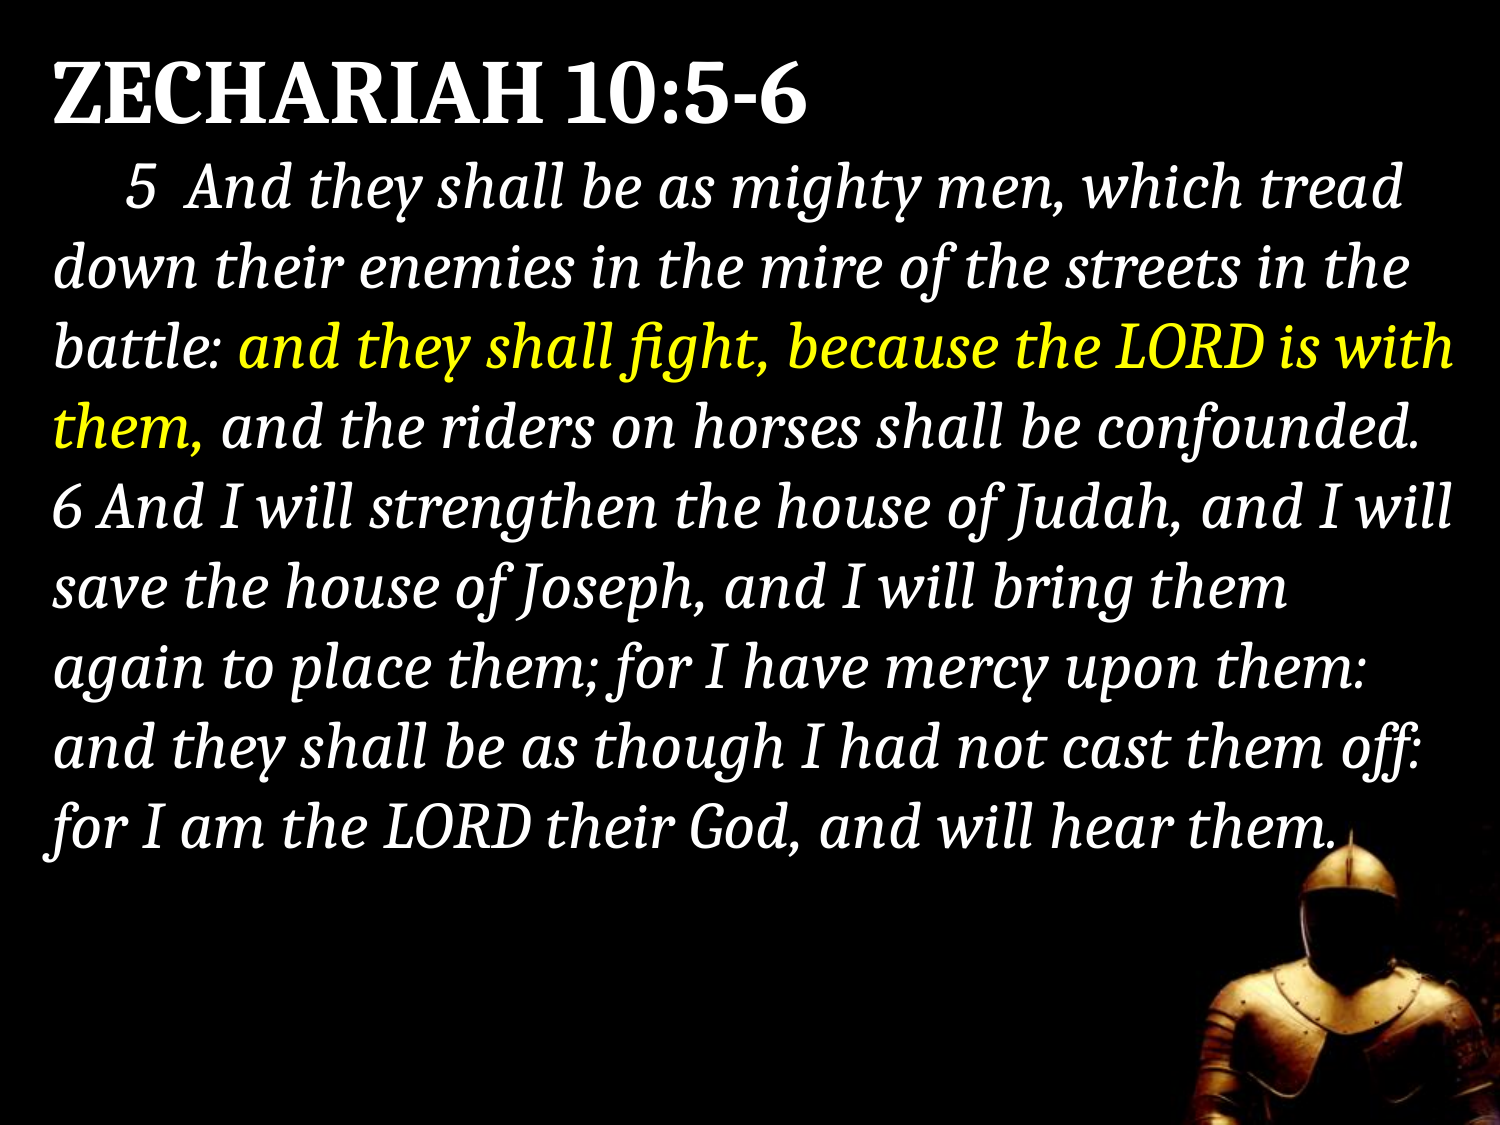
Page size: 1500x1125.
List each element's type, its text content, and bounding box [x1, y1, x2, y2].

text_box ZECHARIAH 10:5-6 5 And they shall be as mighty men, which tread down their enemies in the mire of the streets in the battle: and they shall fight, because the LORD is with them, and the riders on horses shall be confounded. 6 And I will strengthen the house of Judah, and I will save the house of Joseph, and I will bring them again to place them; for I have mercy upon them: and they shall be as though I had not cast them off: for I am the LORD their God, and will hear them. [37, 24, 1475, 870]
picture [0, 0, 1500, 1125]
